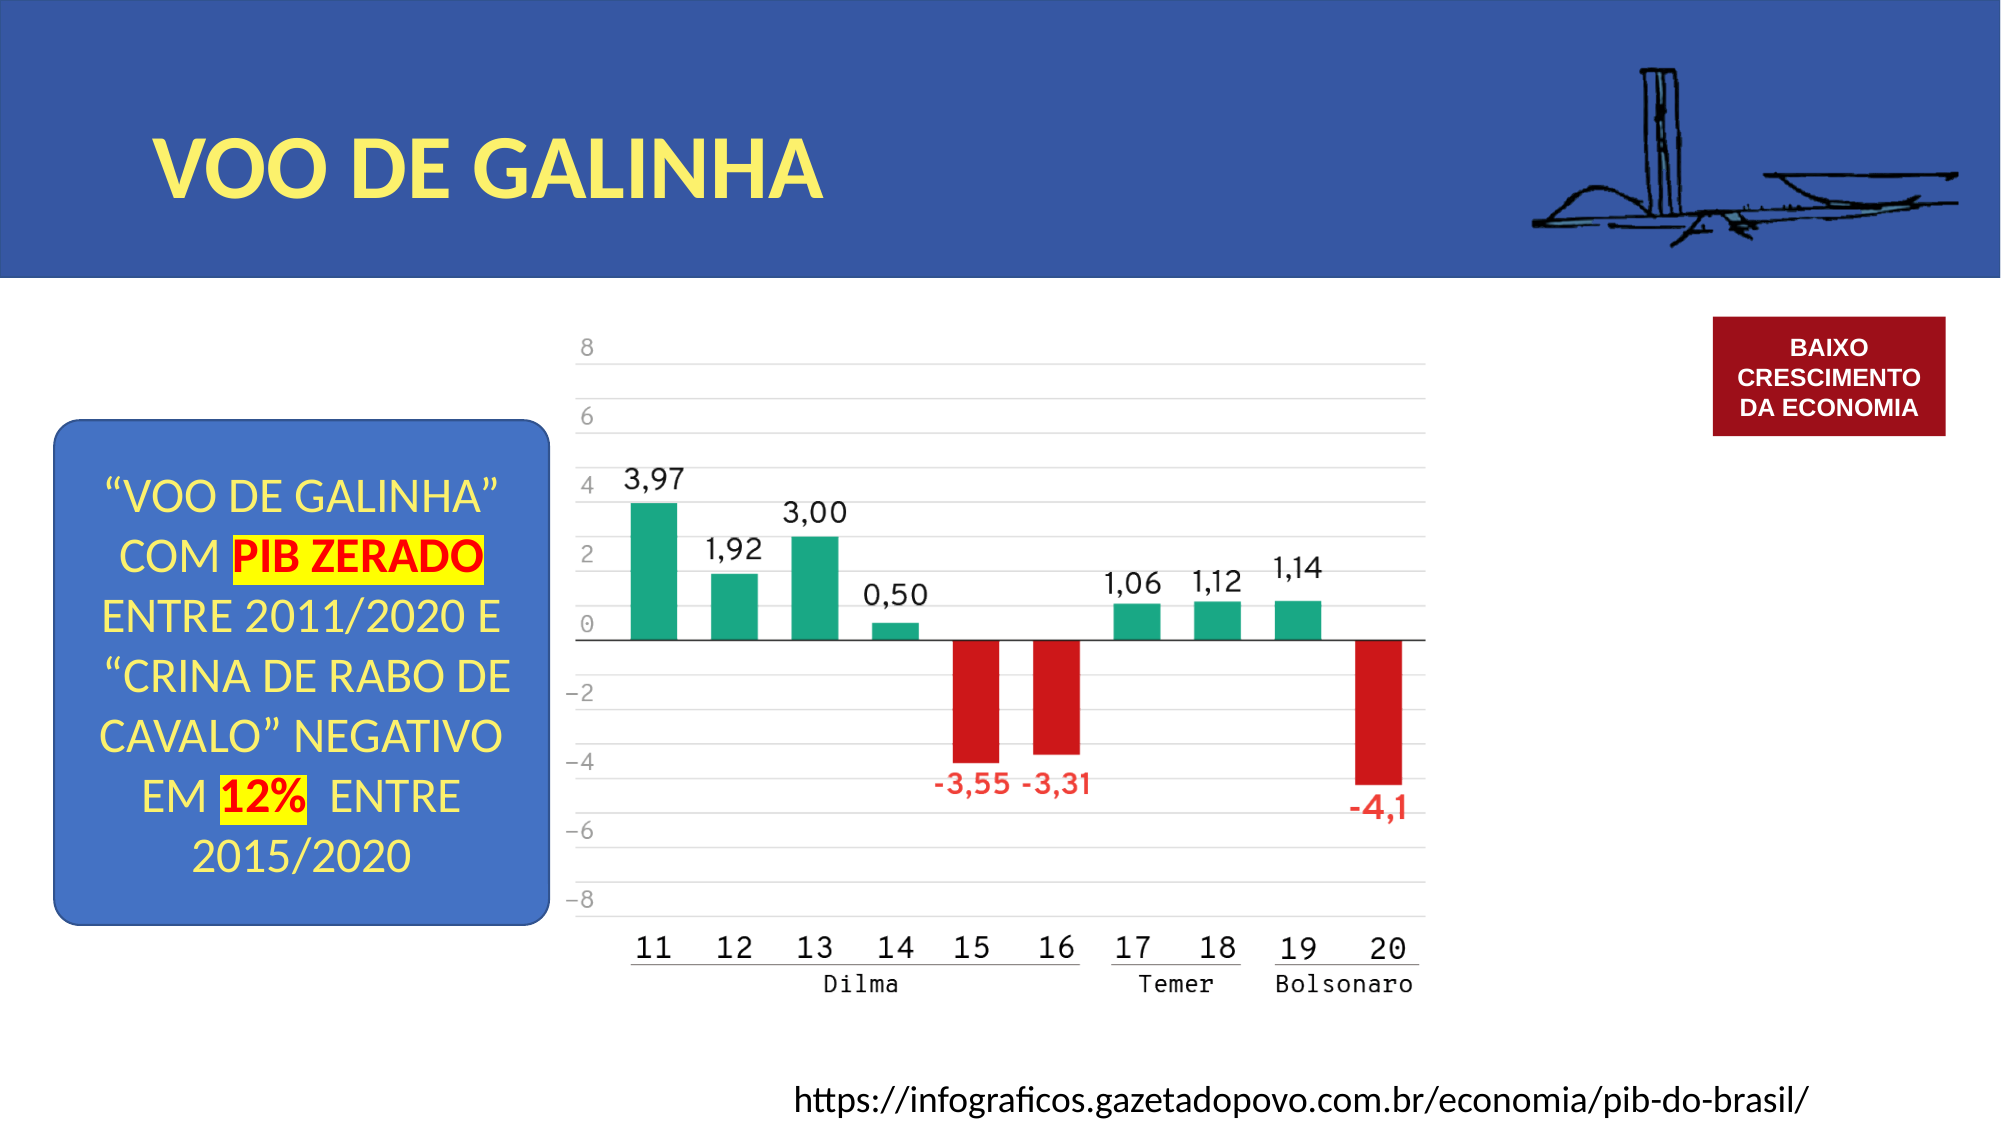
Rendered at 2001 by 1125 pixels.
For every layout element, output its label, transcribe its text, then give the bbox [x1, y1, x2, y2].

picture [1479, 29, 2001, 297]
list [544, 308, 1456, 1005]
text_box https://infograficos.gazetadopovo.com.br/economia/pib-do-brasil/ [778, 1067, 1880, 1125]
text_box “VOO DE GALINHA” COM PIB ZERADO ENTRE 2011/2020 E “CRINA DE RABO DE CAVALO” NEGATIVO EM 12% ENTRE 2015/2020 [54, 420, 539, 925]
title VOO DE GALINHA [137, 59, 1863, 278]
text_box BAIXO CRESCIMENTO DA ECONOMIA [1712, 316, 1946, 437]
